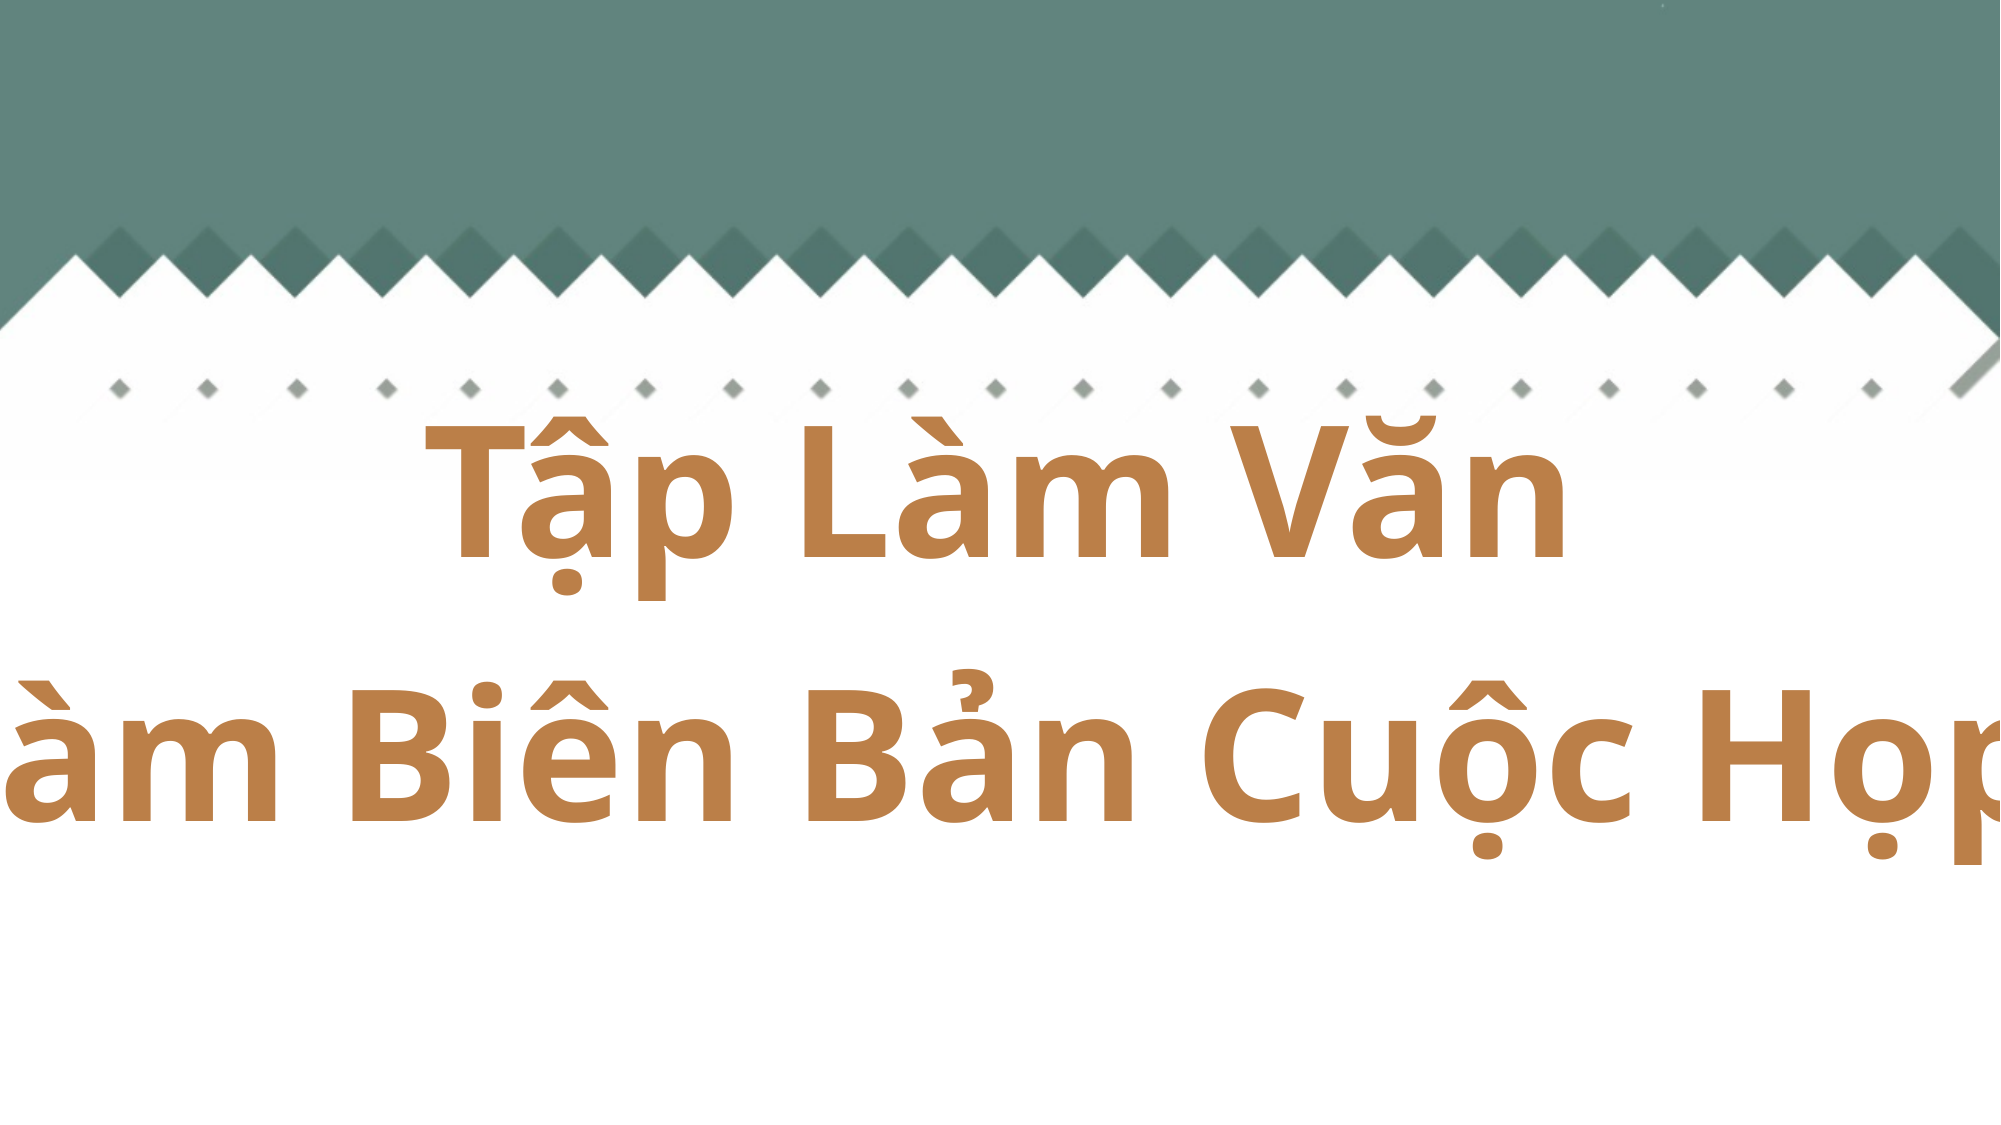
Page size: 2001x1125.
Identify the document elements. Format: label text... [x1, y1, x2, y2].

text_box Tập Làm Văn Làm Biên Bản Cuộc Họp [0, 322, 756, 866]
text_box Tập Làm Văn Làm Biên Bản Cuộc Họp [1236, 322, 2000, 866]
picture [0, 0, 1997, 1125]
